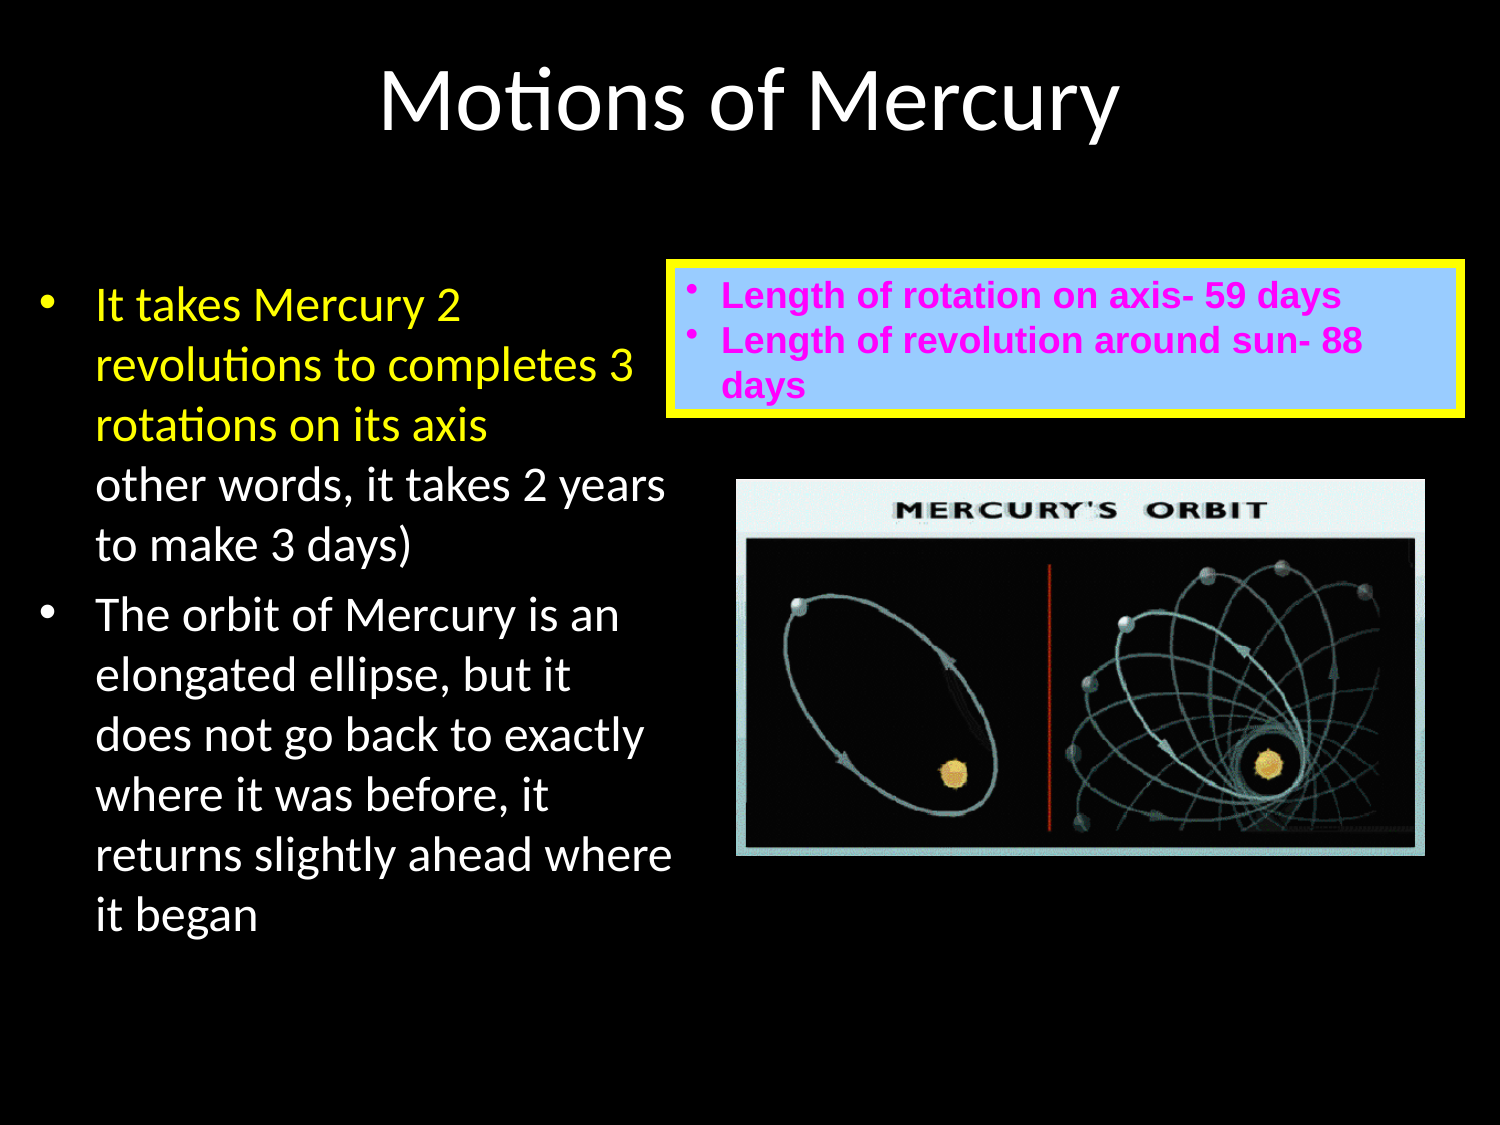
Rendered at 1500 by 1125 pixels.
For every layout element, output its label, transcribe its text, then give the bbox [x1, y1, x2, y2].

text_box Length of rotation on axis- 59 days Length of revolution around sun- 88 days [670, 263, 1461, 414]
list It takes Mercury 2 revolutions to completes 3 rotations on its axis ( On other words, it takes 2 years to make 3 days) The orbit of Mercury is an elongated ellipse, but it does not go back to exactly where it was before, it returns slightly ahead where it began [23, 263, 695, 957]
title Motions of Mercury [74, 0, 1426, 188]
picture [736, 479, 1426, 857]
